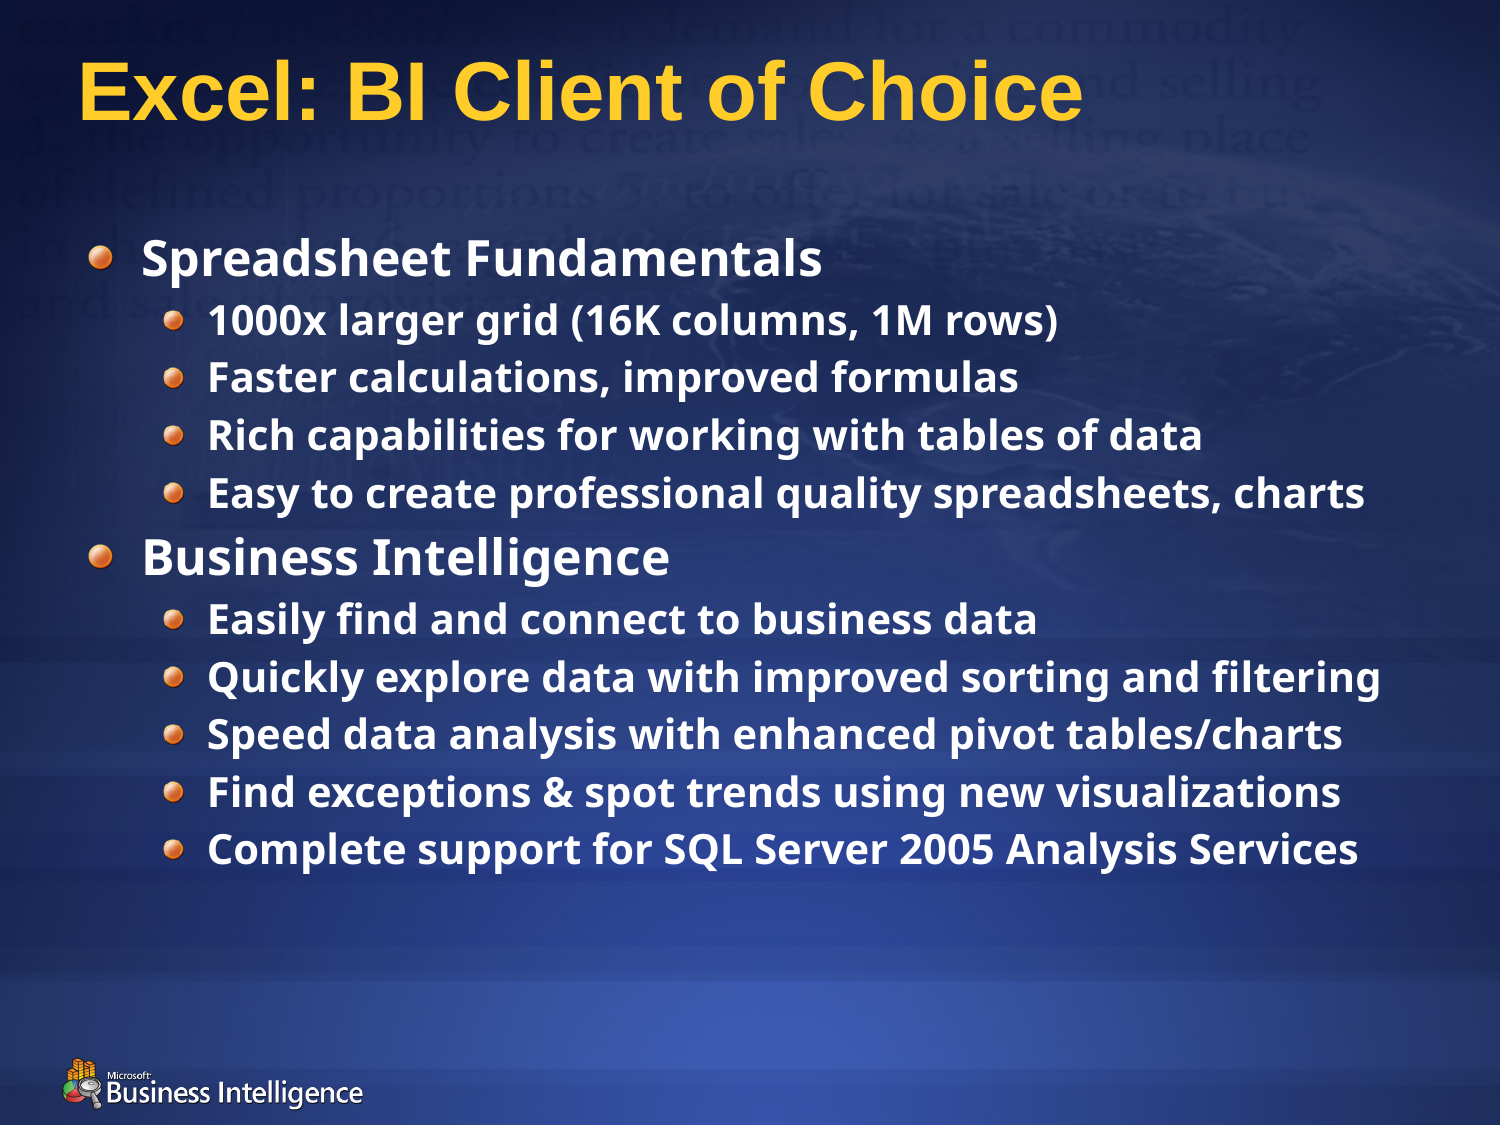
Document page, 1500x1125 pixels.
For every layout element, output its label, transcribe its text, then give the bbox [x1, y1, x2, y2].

title Excel: BI Client of Choice [62, 36, 1459, 251]
picture [0, 0, 1500, 1125]
list Spreadsheet Fundamentals 1000x larger grid (16K columns, 1M rows) Faster calculations, improved formulas Rich capabilities for working with tables of data Easy to create professional quality spreadsheets, charts Business Intelligence Easily find and connect to business data Quickly explore data with improved sorting and filtering Speed data analysis with enhanced pivot tables/charts Find exceptions & spot trends using new visualizations Complete support for SQL Server 2005 Analysis Services [69, 225, 1408, 909]
